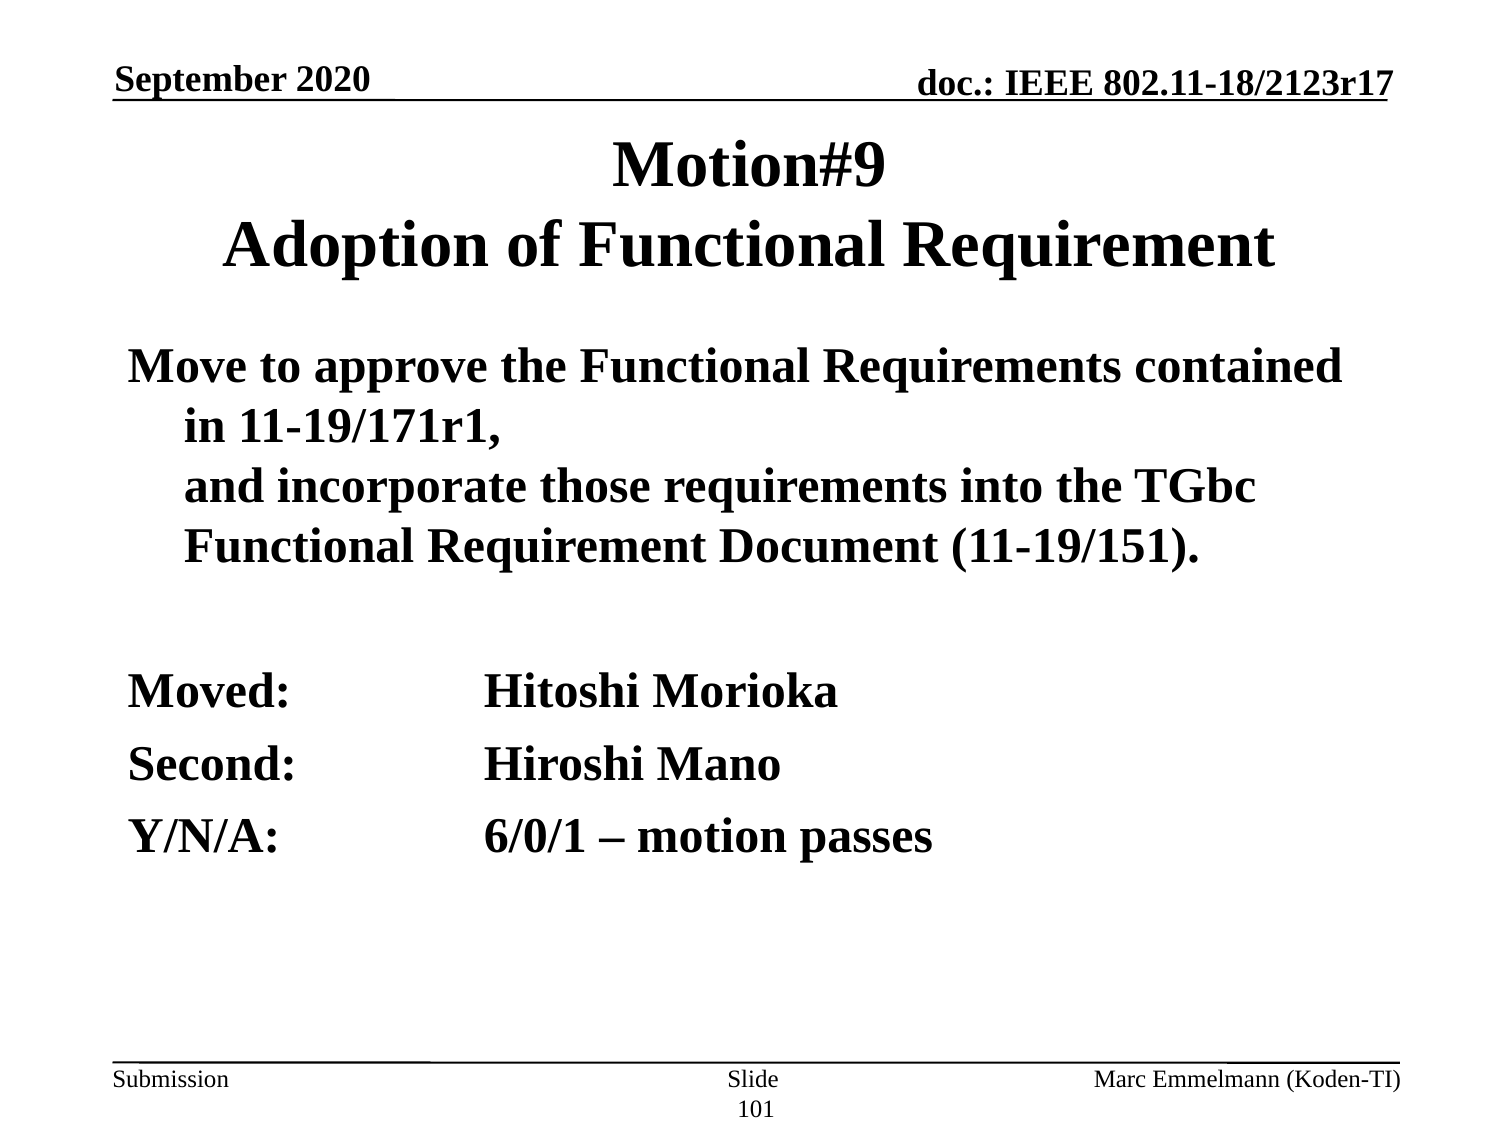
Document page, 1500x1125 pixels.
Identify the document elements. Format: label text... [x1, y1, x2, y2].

list Move to approve the Functional Requirements contained in 11-19/171r1, and incorporate those requirements into the TGbc Functional Requirement Document (11-19/151). Moved: Hitoshi Morioka Second: Hiroshi Mano Y/N/A: 6/0/1 – motion passes [112, 324, 1388, 1000]
slide_number Slide 101 [712, 1061, 800, 1123]
footer Marc Emmelmann (Koden-TI) [878, 1061, 1402, 1093]
title Motion#9 Adoption of Functional Requirement [112, 112, 1388, 288]
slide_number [114, 54, 423, 100]
